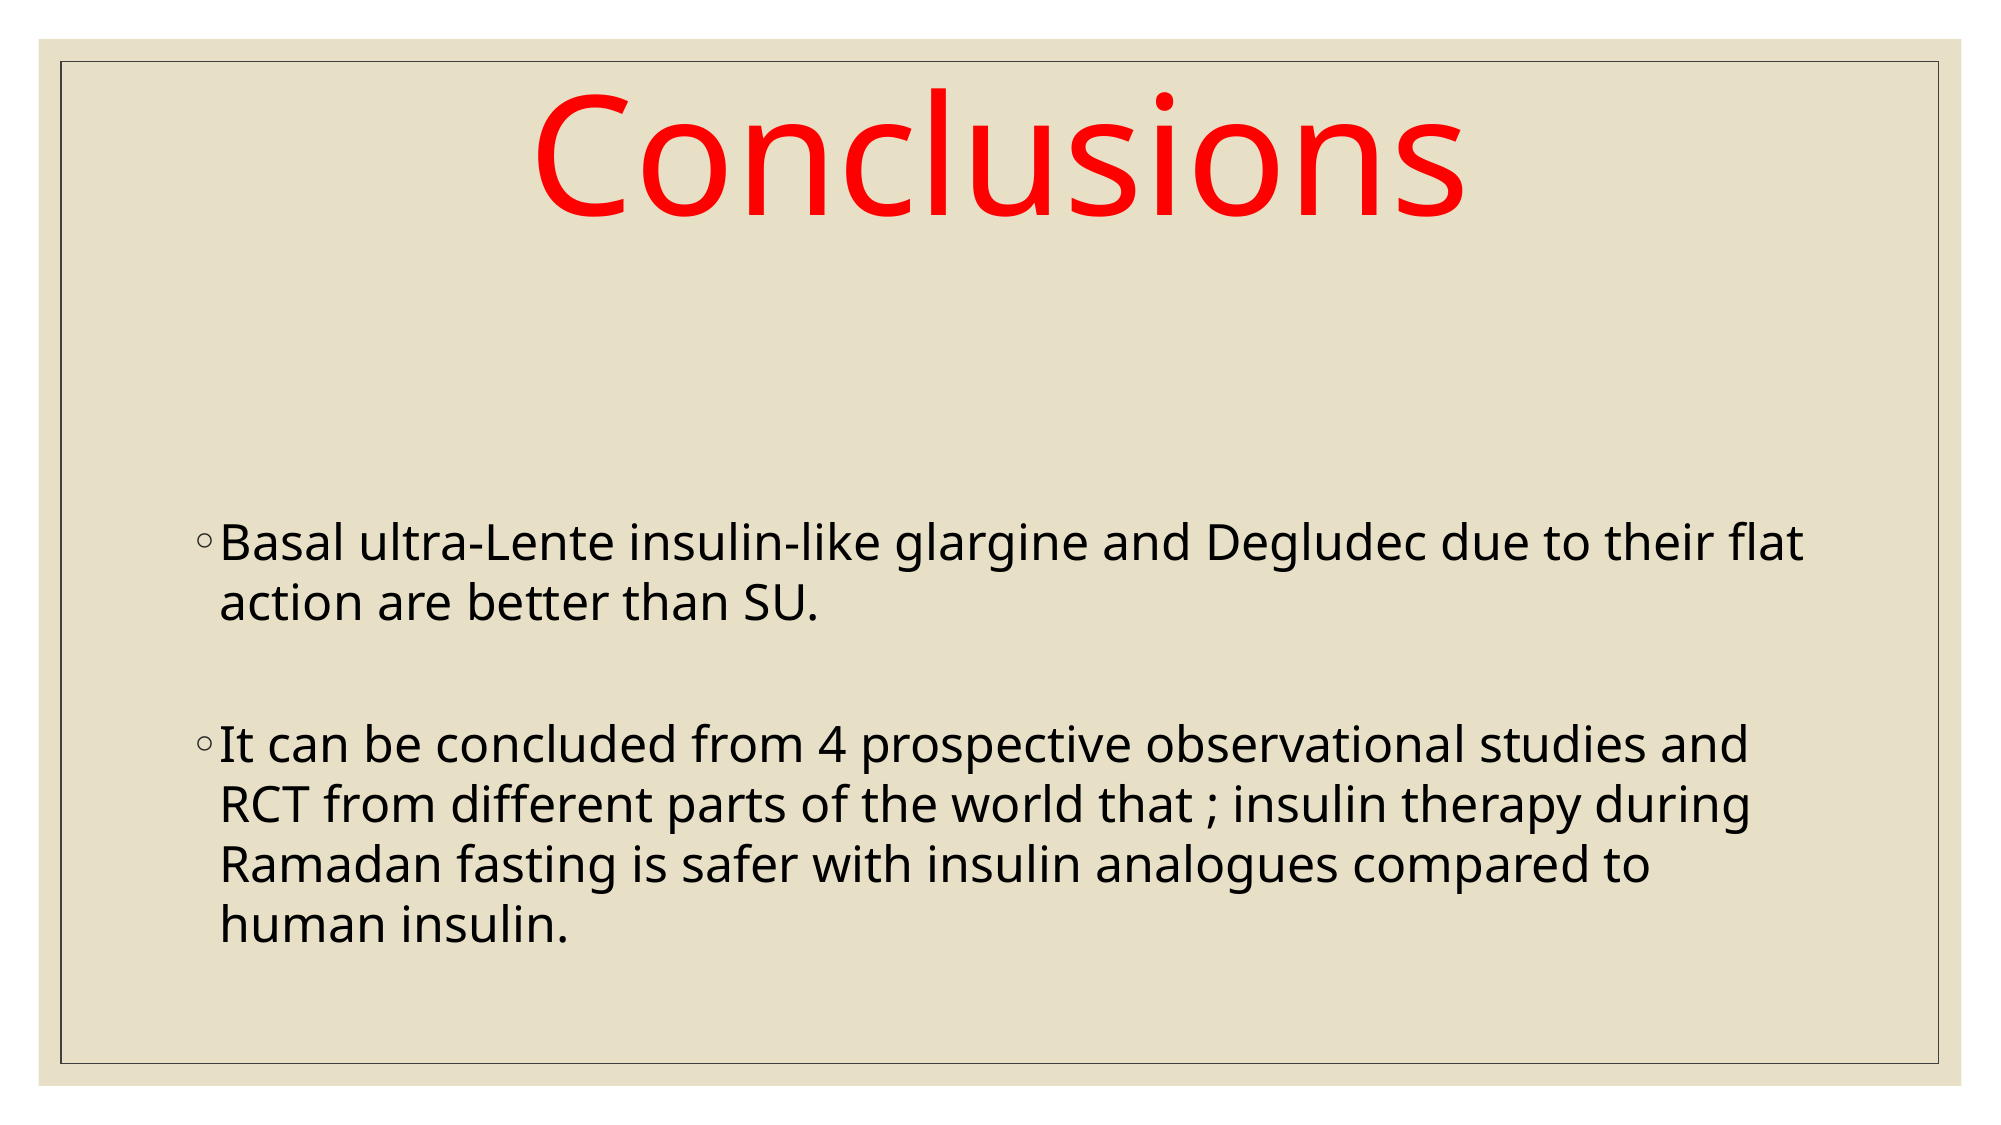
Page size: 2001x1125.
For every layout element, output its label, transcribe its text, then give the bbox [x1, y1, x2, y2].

list Basal ultra-Lente insulin-like glargine and Degludec due to their flat action are better than SU. It can be concluded from 4 prospective observational studies and RCT from different parts of the world that ; insulin therapy during Ramadan fasting is safer with insulin analogues compared to human insulin. [174, 502, 1825, 990]
title Conclusions [174, 59, 1825, 265]
